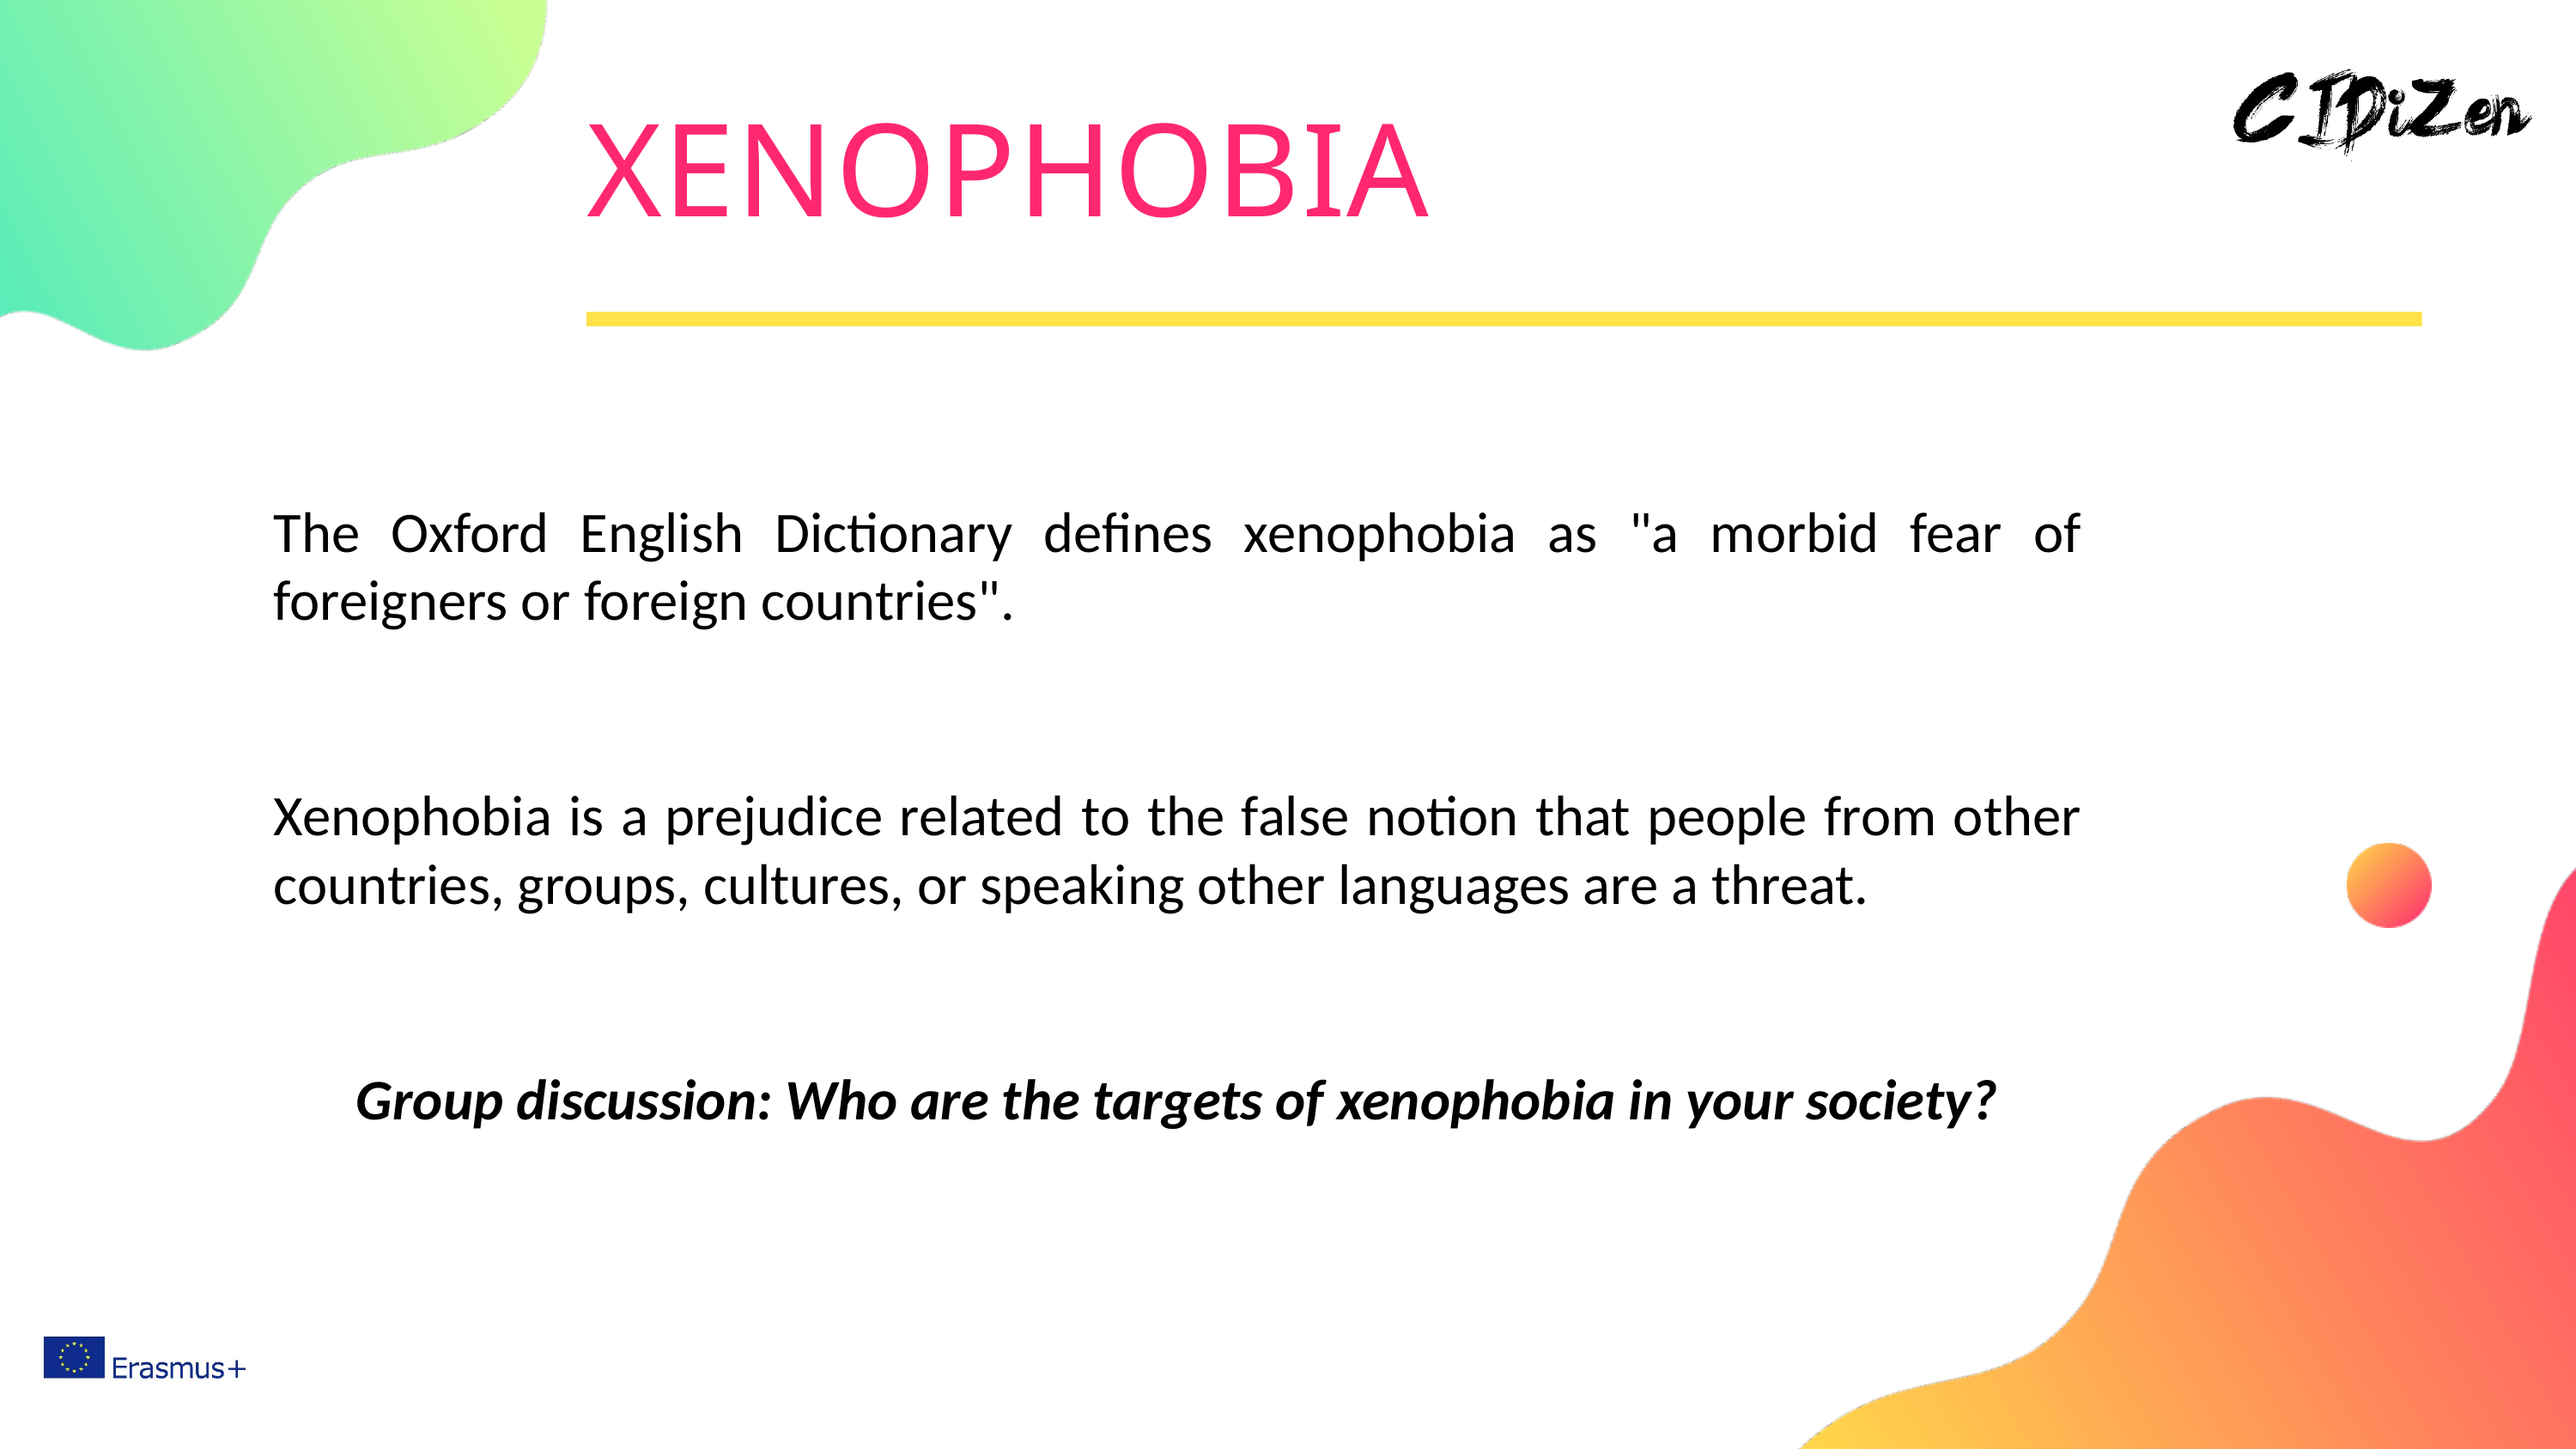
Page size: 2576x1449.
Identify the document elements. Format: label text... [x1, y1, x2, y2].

picture [0, 0, 846, 457]
picture [2233, 63, 2536, 173]
picture [1381, 866, 2576, 1449]
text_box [811, 171, 2422, 327]
picture [32, 1325, 258, 1390]
text_box The Oxford English Dictionary defines xenophobia as "a morbid fear of foreigners or foreign countries". Xenophobia is a prejudice related to the false notion that people from other countries, groups, cultures, or speaking other languages are a threat. Group discussion: Who are the targets of xenophobia in your society? [260, 488, 2096, 1101]
picture [2347, 843, 2432, 928]
